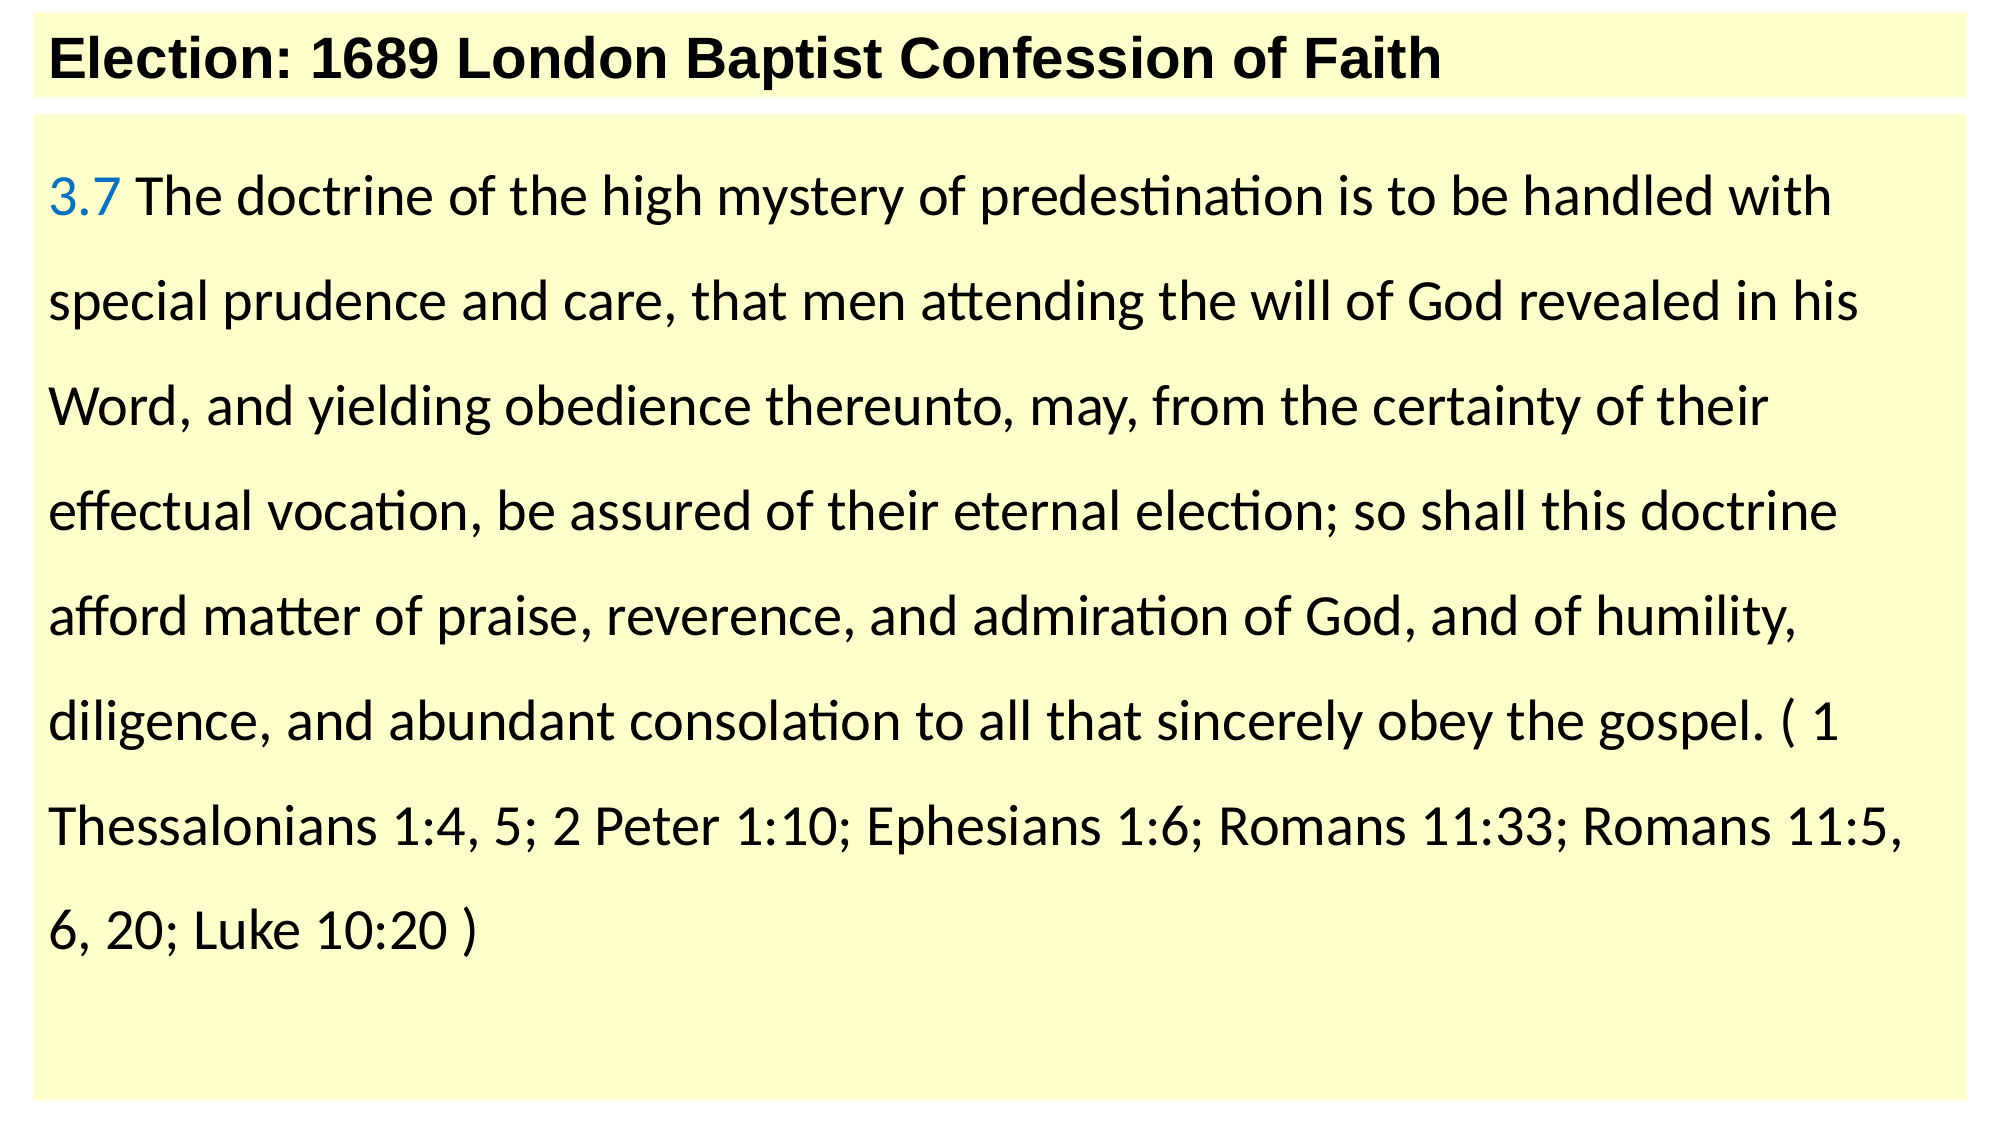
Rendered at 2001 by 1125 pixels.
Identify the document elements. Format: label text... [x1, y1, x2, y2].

list 3.7 The doctrine of the high mystery of predestination is to be handled with special prudence and care, that men attending the will of God revealed in his Word, and yielding obedience thereunto, may, from the certainty of their effectual vocation, be assured of their eternal election; so shall this doctrine afford matter of praise, reverence, and admiration of God, and of humility, diligence, and abundant consolation to all that sincerely obey the gospel. ( 1 Thessalonians 1:4, 5; 2 Peter 1:10; Ephesians 1:6; Romans 11:33; Romans 11:5, 6, 20; Luke 10:20 ) [33, 114, 1967, 1101]
text_box Election: 1689 London Baptist Confession of Faith [33, 12, 1967, 98]
